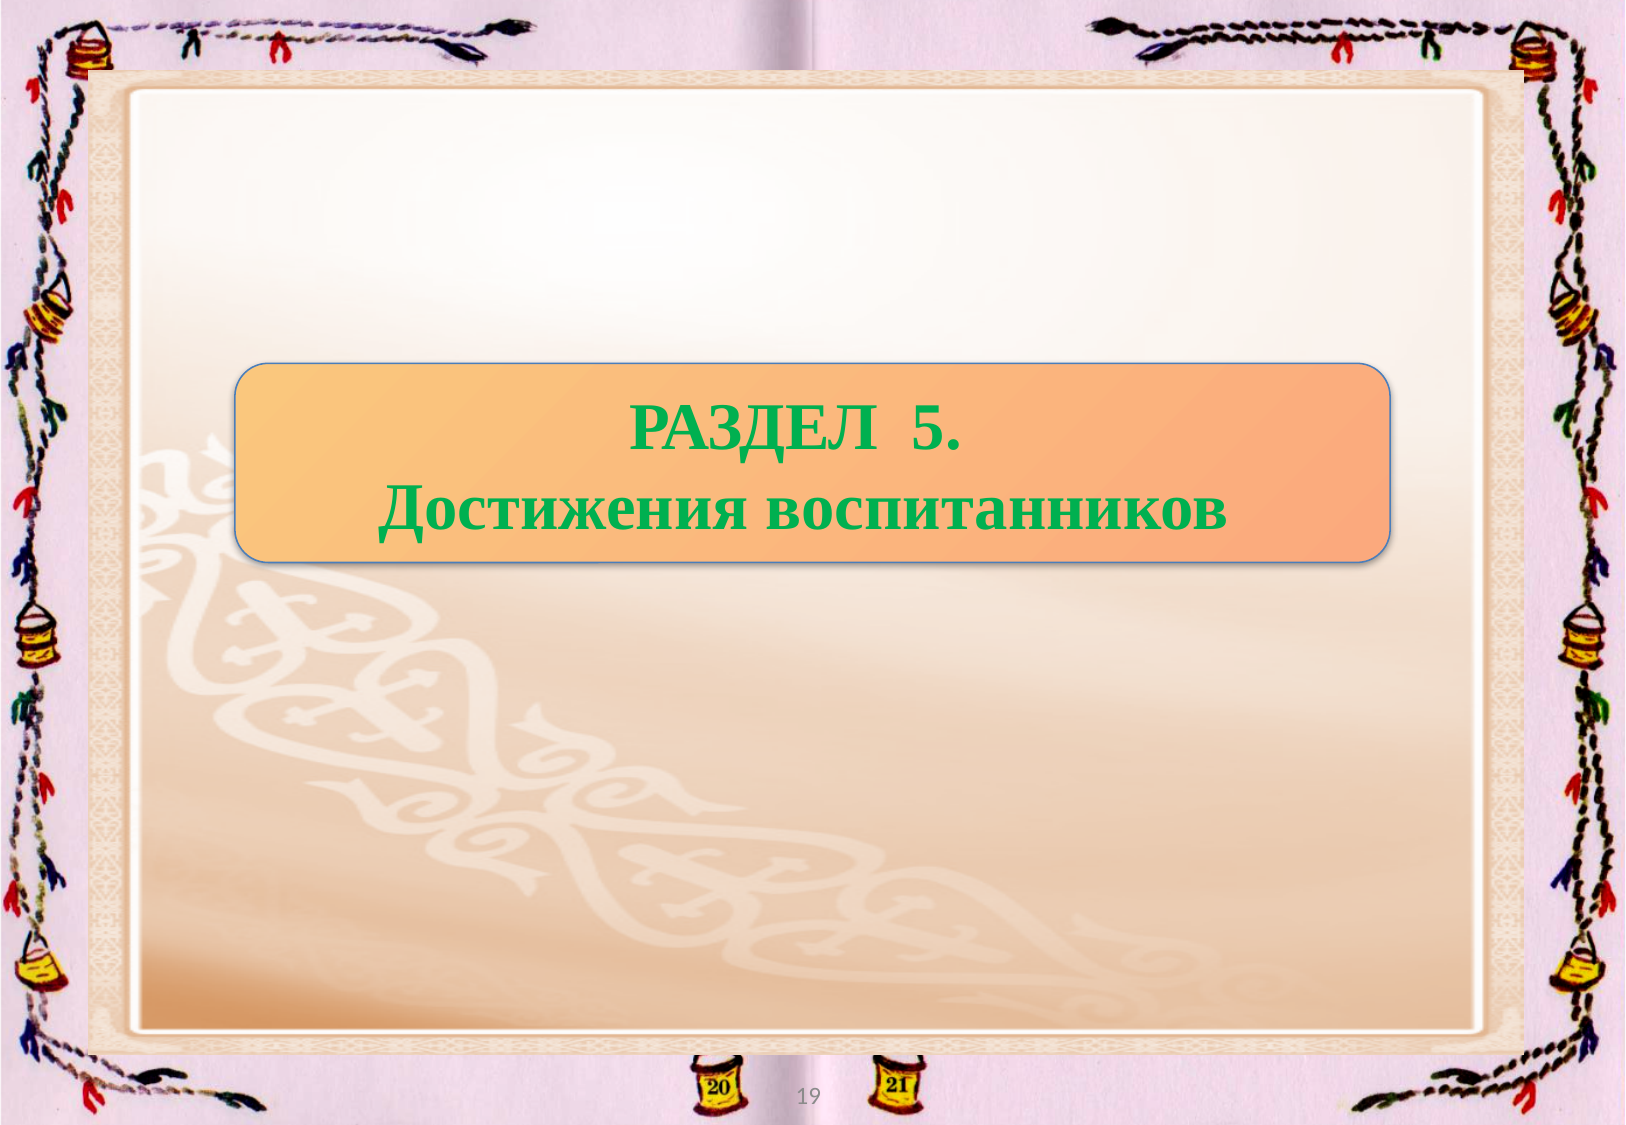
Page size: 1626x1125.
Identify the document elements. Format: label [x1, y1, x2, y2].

picture [88, 0, 1524, 1125]
